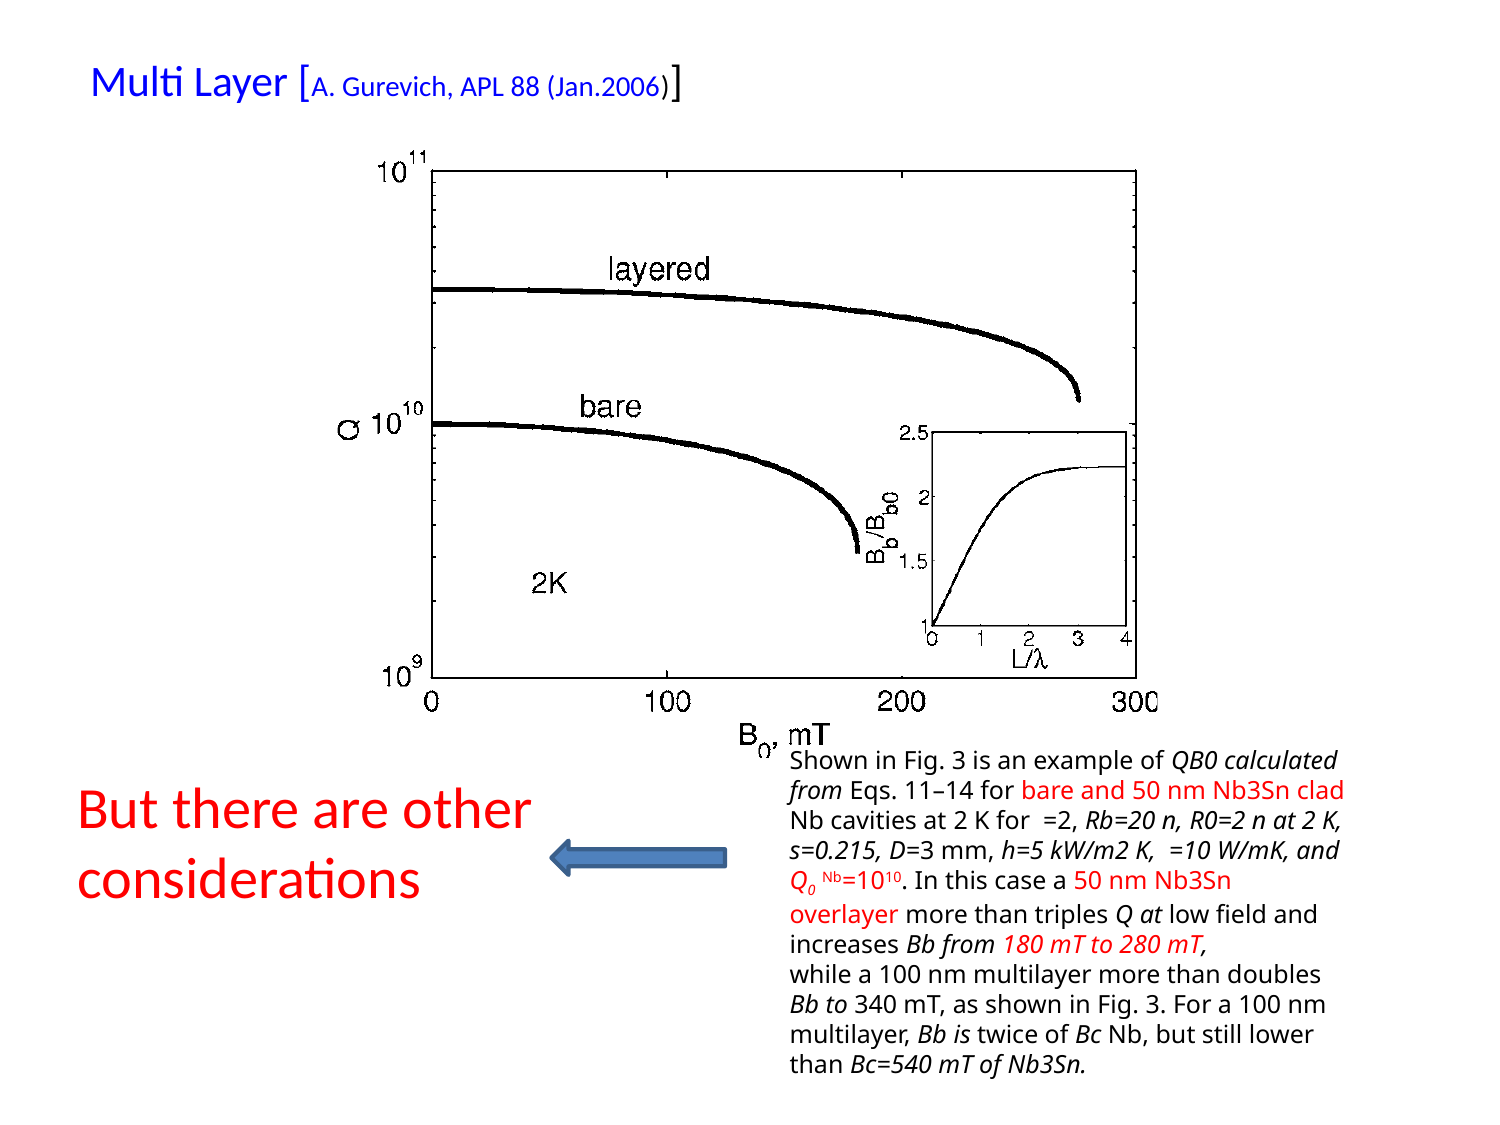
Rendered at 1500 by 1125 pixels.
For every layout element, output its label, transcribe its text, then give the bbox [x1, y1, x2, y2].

text_box But there are other considerations [62, 762, 613, 918]
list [337, 149, 1158, 758]
text_box Shown in Fig. 3 is an example of QB0 calculated from Eqs. 11–14 for bare and 50 nm Nb3Sn clad Nb cavities at 2 K for =2, Rb=20 n, R0=2 n at 2 K, s=0.215, D=3 mm, h=5 kW/m2 K, =10 W/mK, and Q0 Nb=1010. In this case a 50 nm Nb3Sn overlayer more than triples Q at low field and increases Bb from 180 mT to 280 mT, while a 100 nm multilayer more than doubles Bb to 340 mT, as shown in Fig. 3. For a 100 nm multilayer, Bb is twice of Bc Nb, but still lower than Bc=540 mT of Nb3Sn. [774, 737, 1363, 1086]
title Multi Layer [A. Gurevich, APL 88 (Jan.2006)] [75, 45, 1425, 113]
text_box [549, 838, 728, 877]
